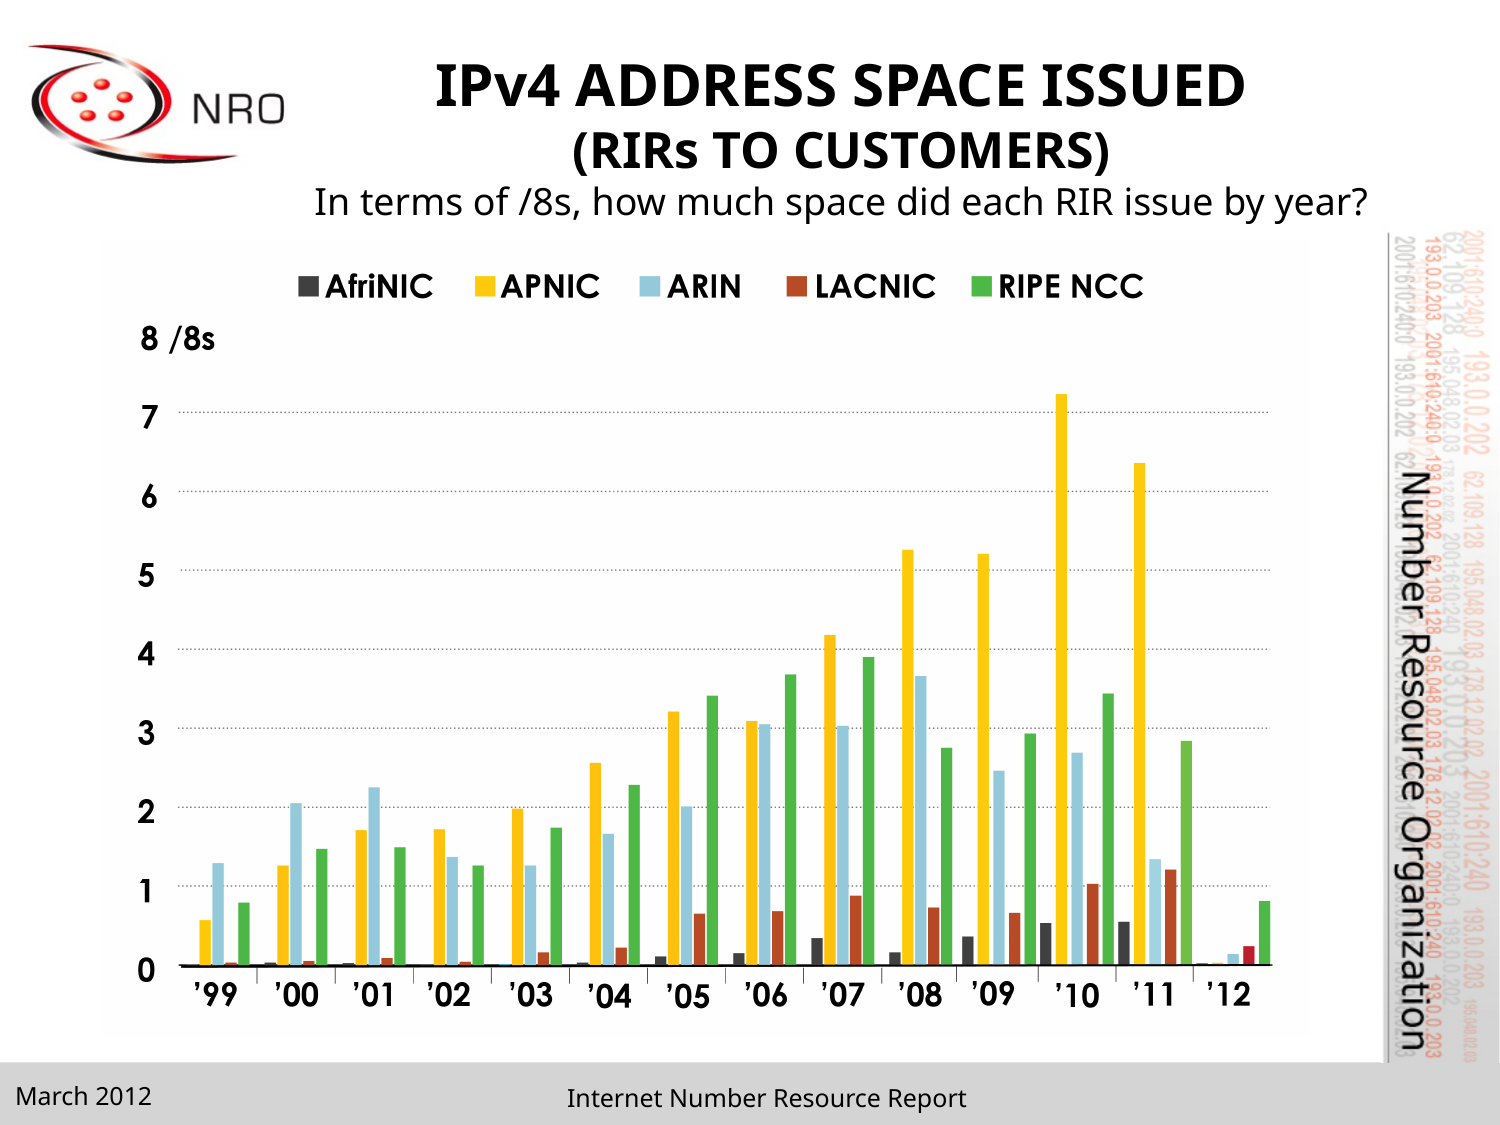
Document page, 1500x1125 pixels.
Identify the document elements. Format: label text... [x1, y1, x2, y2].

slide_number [0, 1072, 351, 1113]
picture [101, 239, 1311, 1037]
footer Internet Number Resource Report [457, 1074, 1078, 1113]
picture [22, 41, 249, 168]
picture [1381, 212, 1500, 1063]
title IPv4 ADDRESS SPACE ISSUED (RIRs TO CUSTOMERS) In terms of /8s, how much space did each RIR issue by year? [249, 35, 1434, 237]
